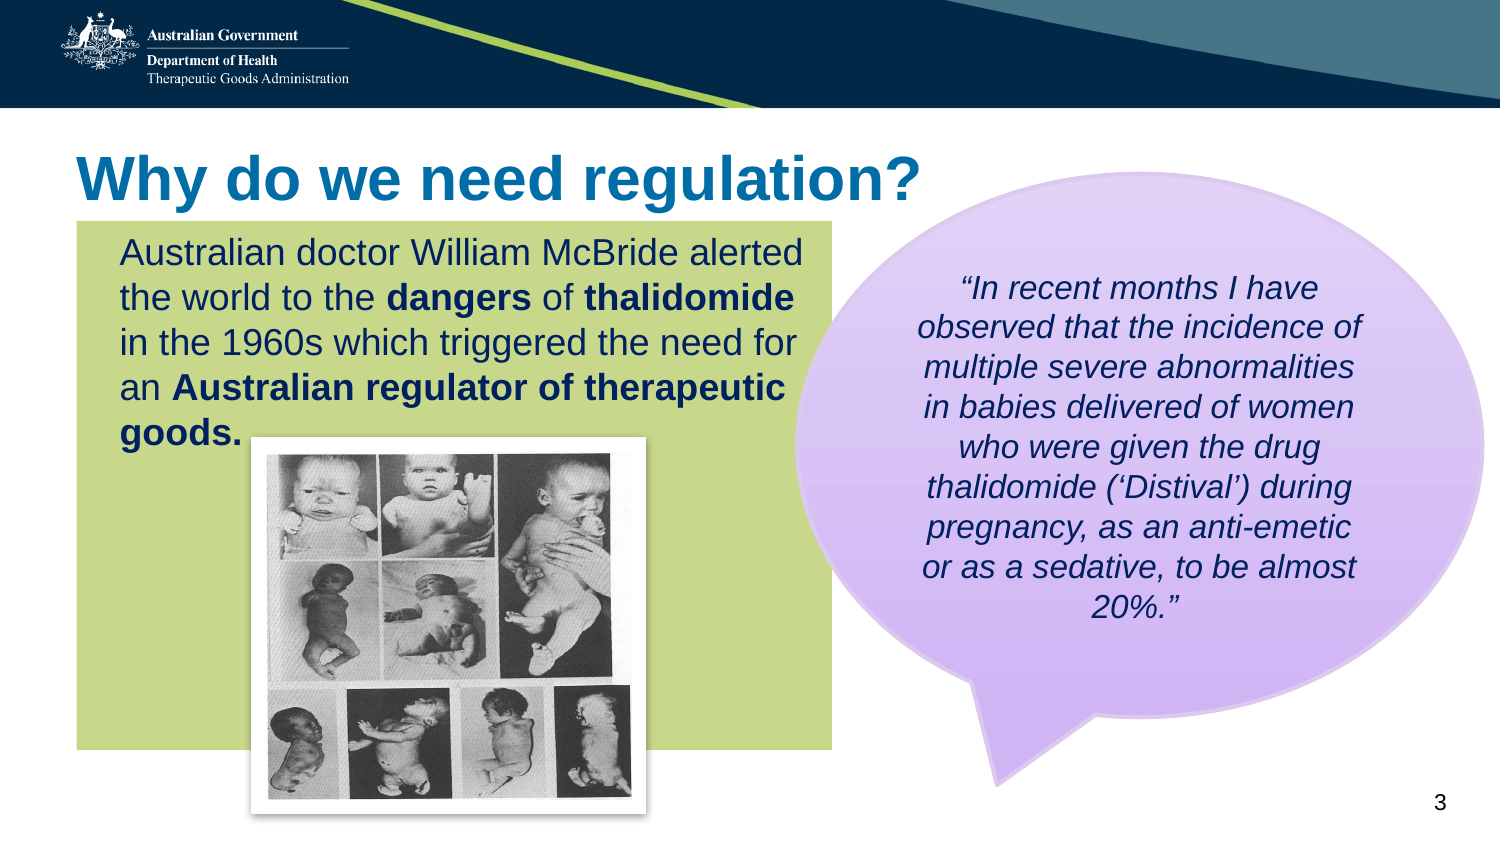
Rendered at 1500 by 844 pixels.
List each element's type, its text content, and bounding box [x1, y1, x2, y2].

text_box Australian doctor William McBride alerted the world to the dangers of thalidomide in the 1960s which triggered the need for an Australian regulator of therapeutic goods. [76, 220, 832, 751]
picture [0, 0, 1500, 844]
slide_number 3 [1074, 787, 1447, 833]
text_box “In recent months I have observed that the incidence of multiple severe abnormalities in babies delivered of women who were given the drug thalidomide (‘Distival’) during pregnancy, as an anti-emetic or as a sedative, to be almost 20%.” [795, 171, 1485, 788]
title Why do we need regulation? [76, 138, 1436, 227]
